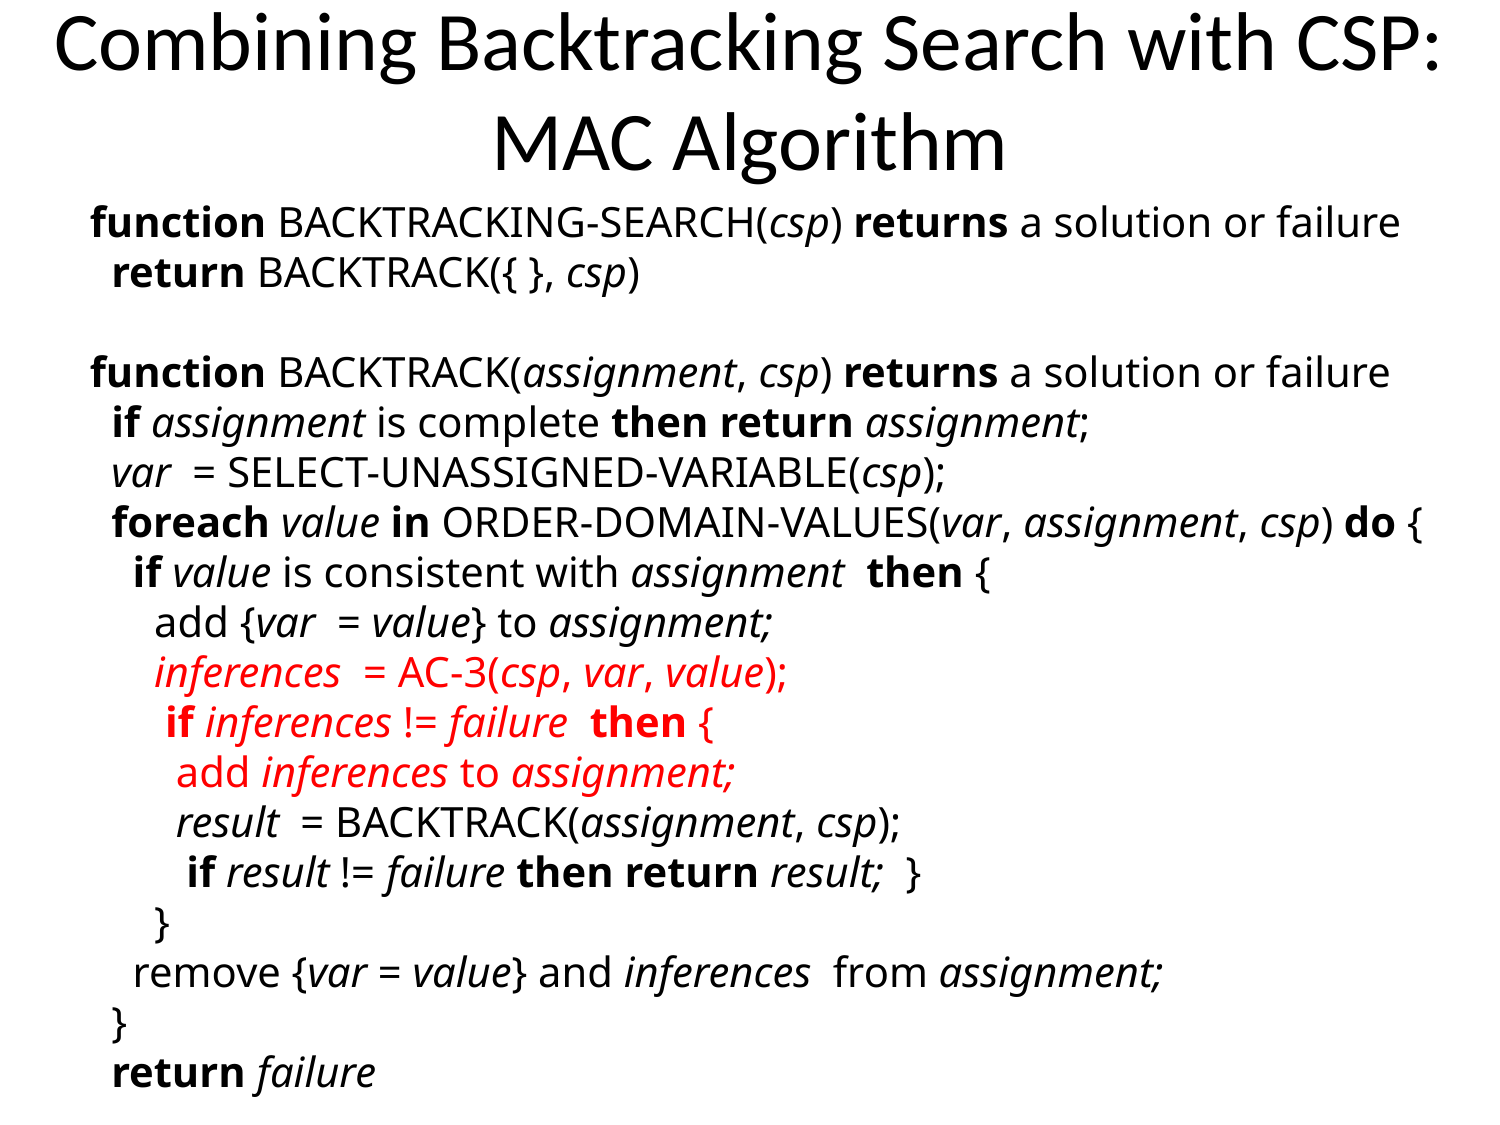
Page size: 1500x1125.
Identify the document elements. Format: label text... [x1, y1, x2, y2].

title Combining Backtracking Search with CSP: MAC Algorithm [0, 12, 1500, 163]
text_box function BACKTRACKING-SEARCH(csp) returns a solution or failure return BACKTRACK({ }, csp) function BACKTRACK(assignment, csp) returns a solution or failure if assignment is complete then return assignment; var = SELECT-UNASSIGNED-VARIABLE(csp); foreach value in ORDER-DOMAIN-VALUES(var, assignment, csp) do { if value is consistent with assignment then { add {var = value} to assignment; inferences = AC-3(csp, var, value); if inferences != failure then { add inferences to assignment; result = BACKTRACK(assignment, csp); if result != failure then return result; } } remove {var = value} and inferences from assignment; } return failure [75, 188, 1463, 1104]
